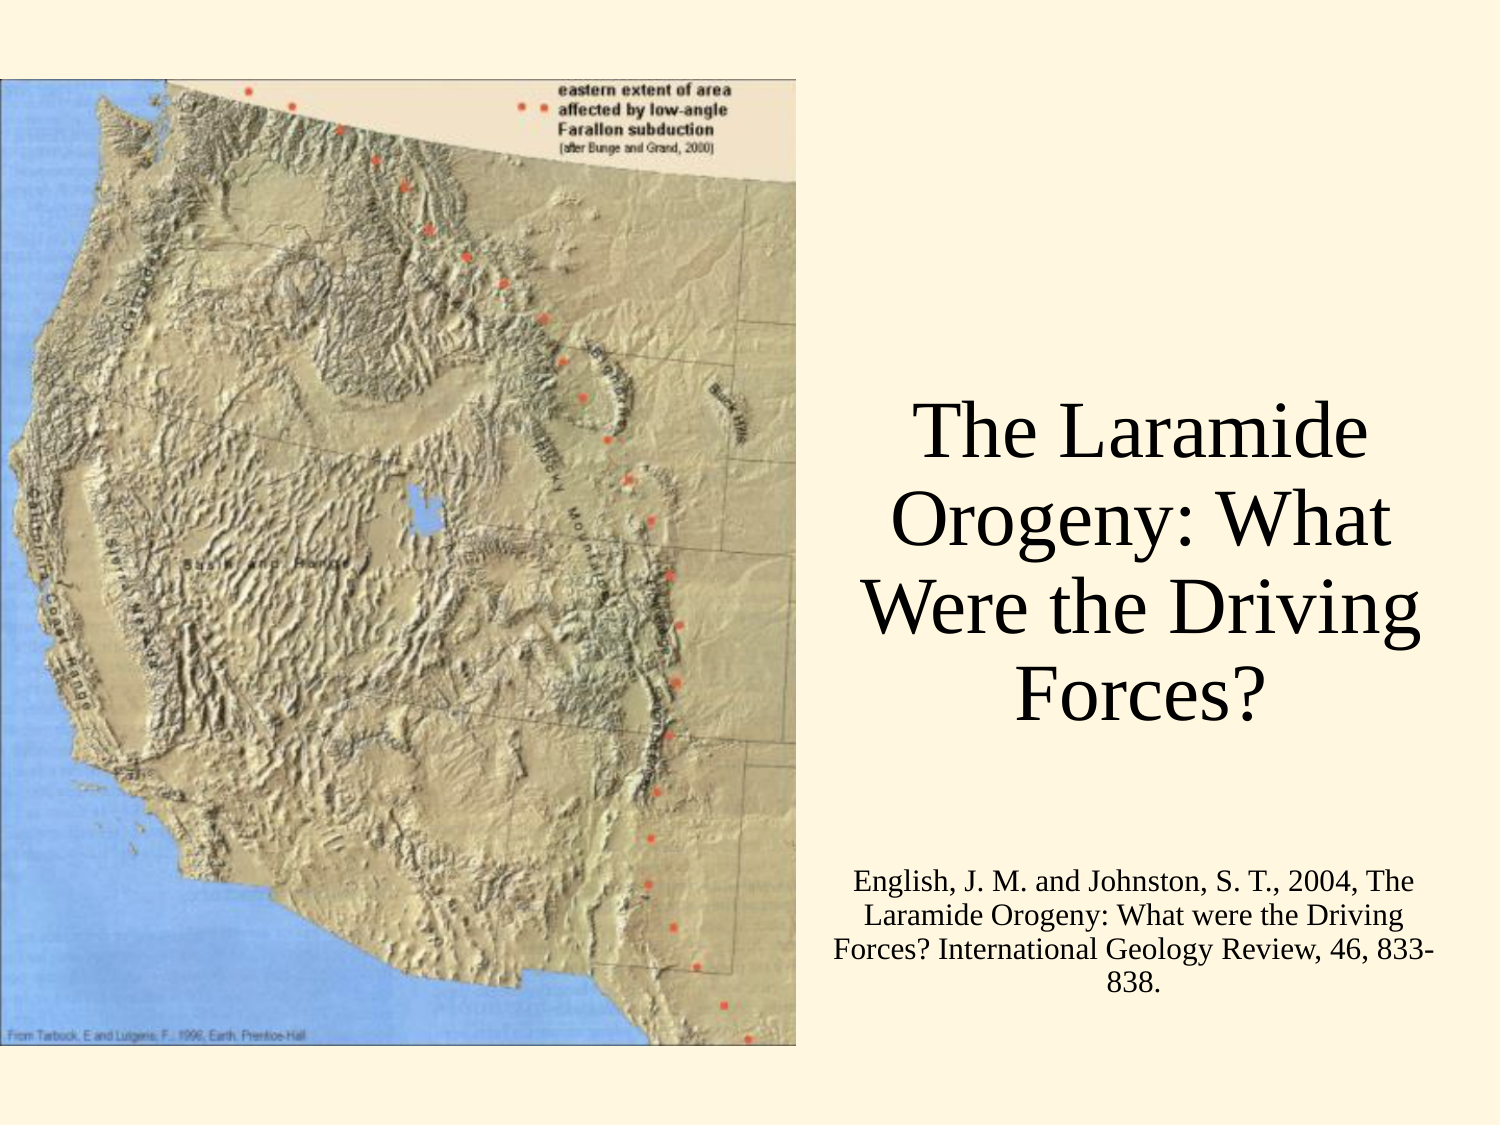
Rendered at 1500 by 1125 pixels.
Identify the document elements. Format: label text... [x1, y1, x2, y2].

picture [0, 79, 796, 1046]
title The Laramide Orogeny: What Were the Driving Forces? [809, 378, 1473, 746]
subtitle English, J. M. and Johnston, S. T., 2004, The Laramide Orogeny: What were the Driving Forces? International Geology Review, 46, 833-838. [809, 857, 1459, 1046]
